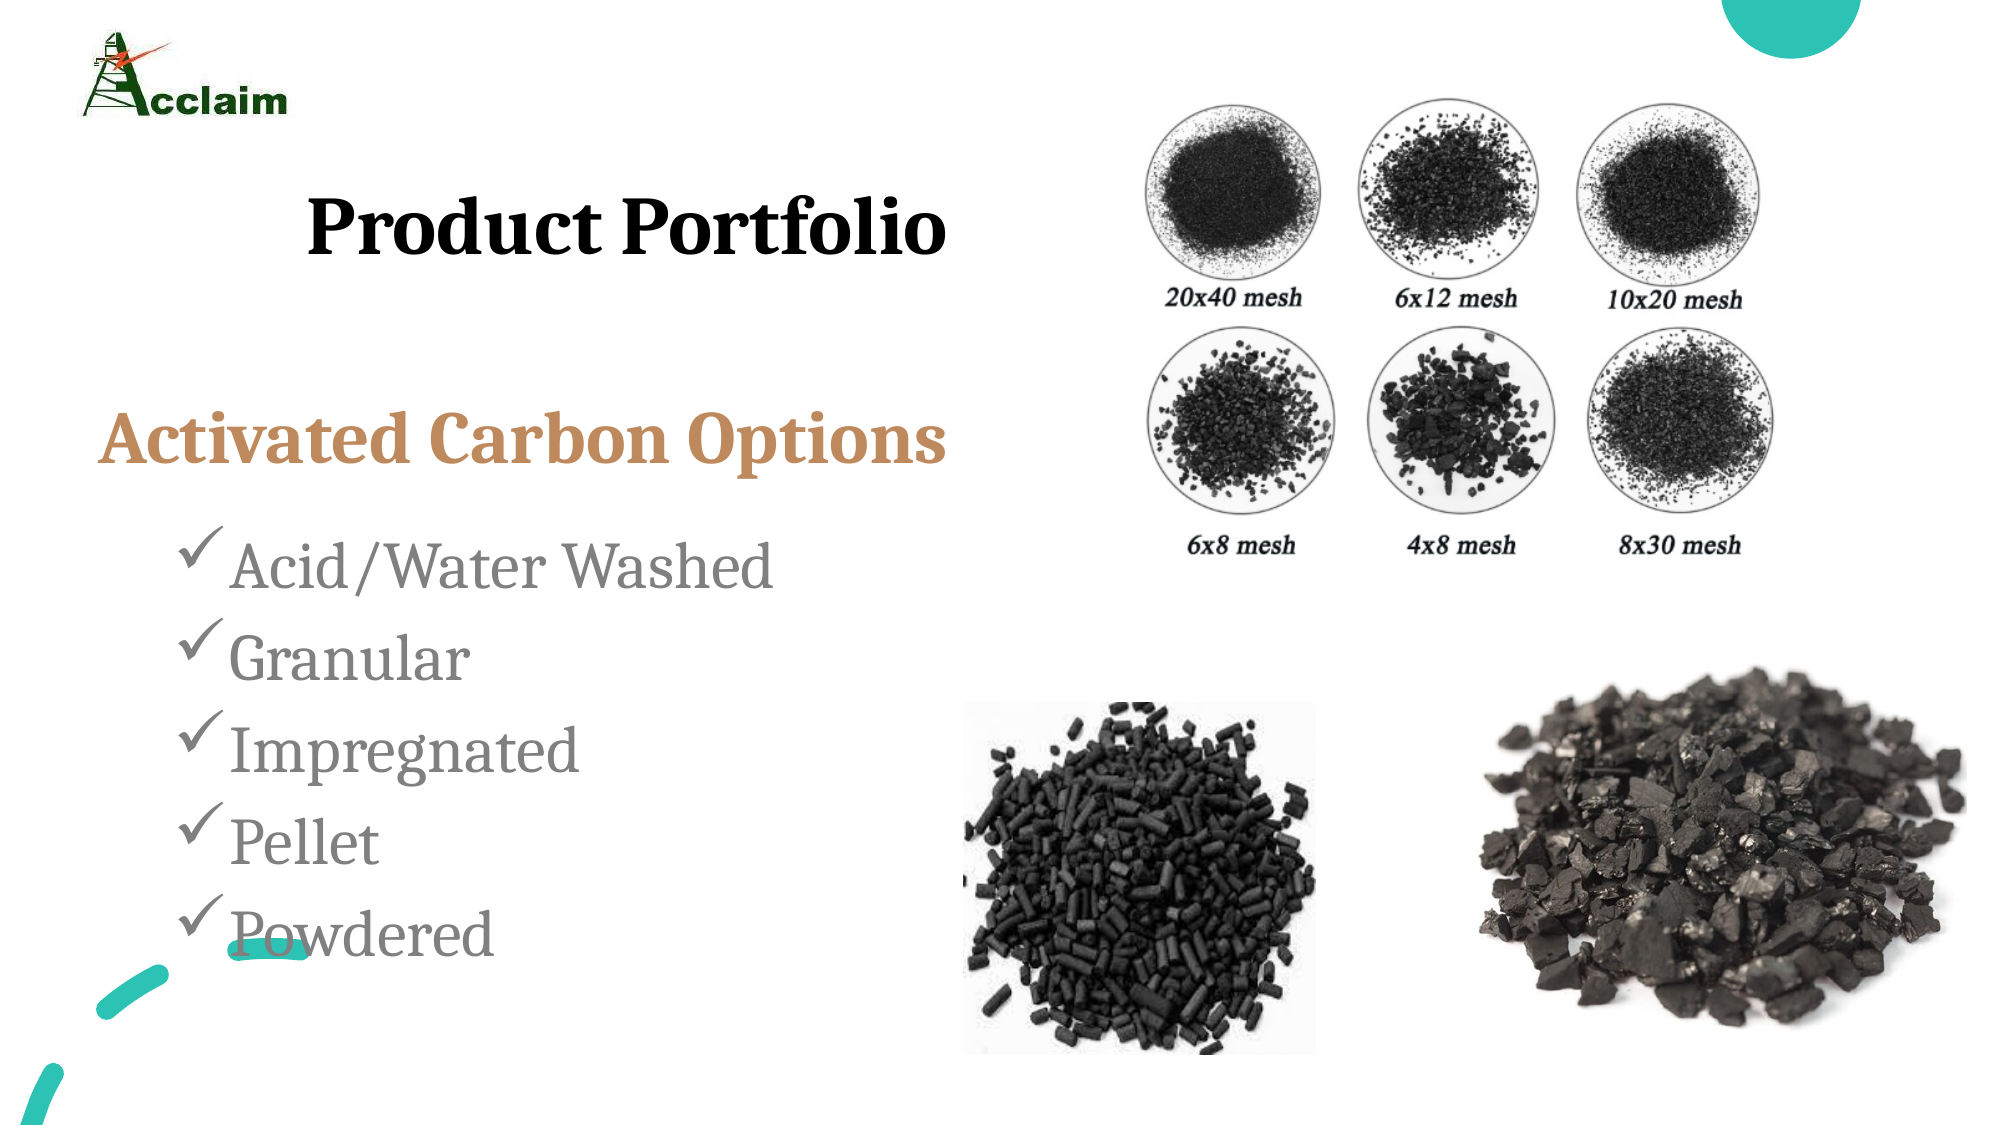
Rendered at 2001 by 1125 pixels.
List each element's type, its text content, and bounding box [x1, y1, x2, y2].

picture [77, 29, 296, 118]
picture [1138, 70, 1788, 583]
text_box Product Portfolio Activated Carbon Options Acid/Water Washed Granular Impregnated Pellet Powdered [83, 117, 1255, 977]
picture [1471, 658, 1967, 1033]
picture [963, 702, 1316, 1055]
